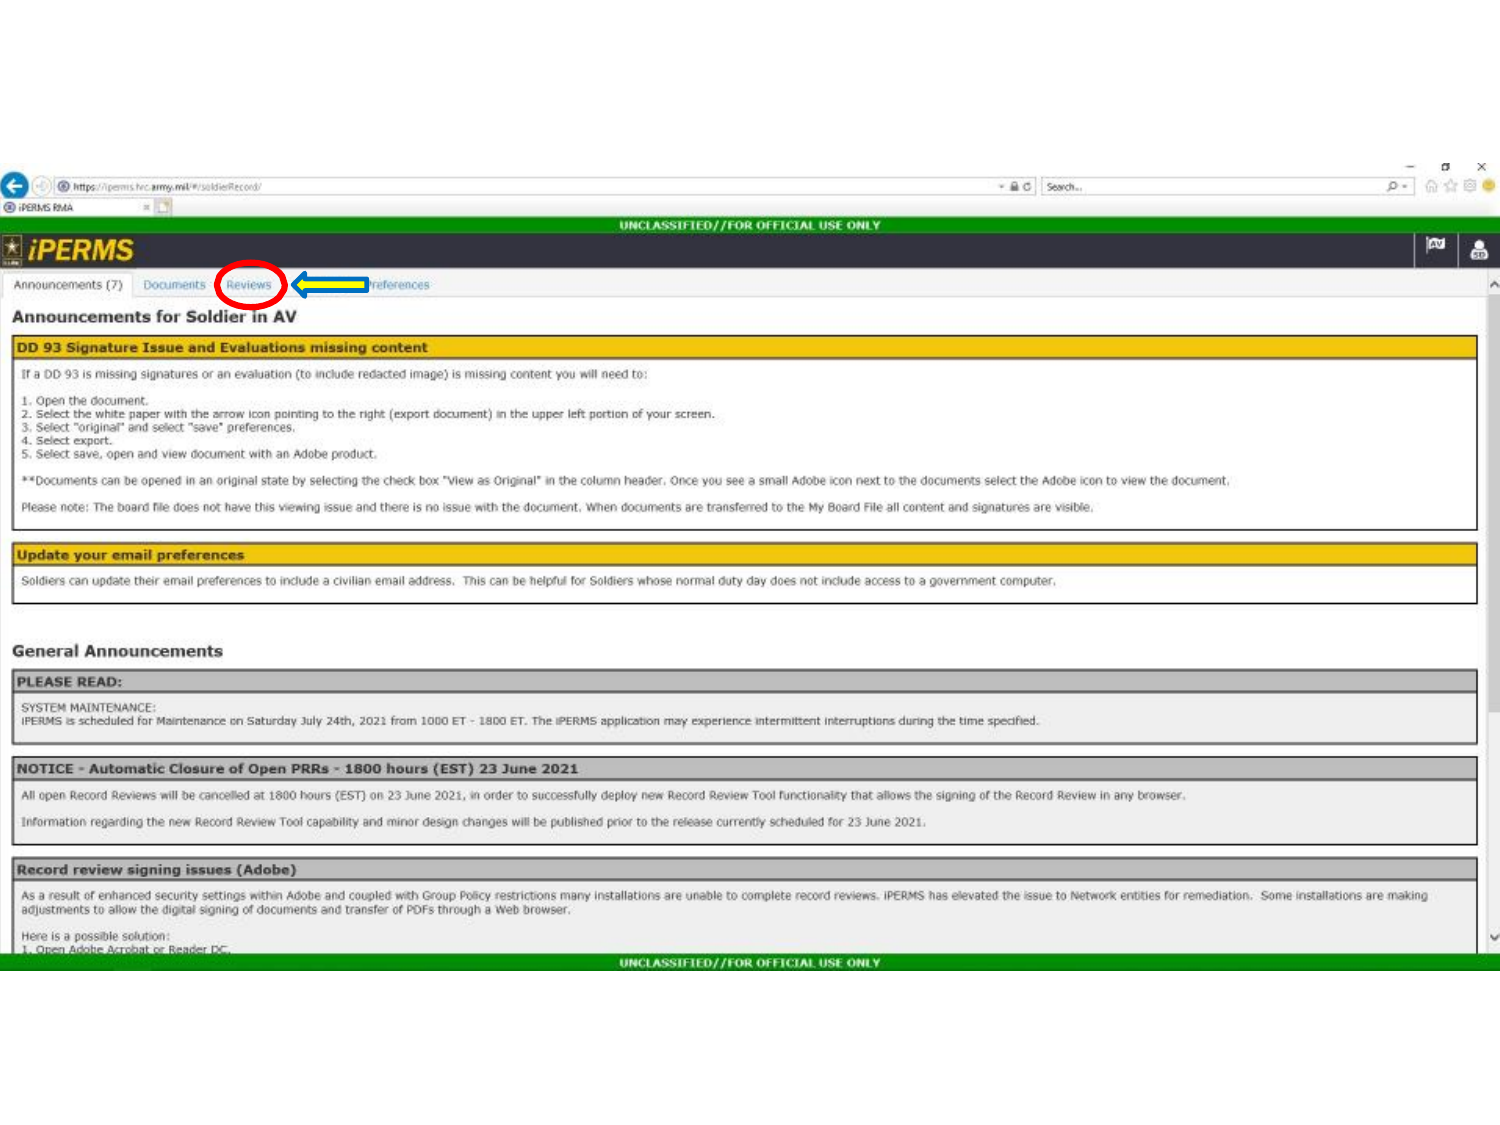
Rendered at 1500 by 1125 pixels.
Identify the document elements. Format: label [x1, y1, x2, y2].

text_box [216, 262, 285, 308]
text_box [293, 273, 367, 297]
text_box [0, 163, 1500, 971]
